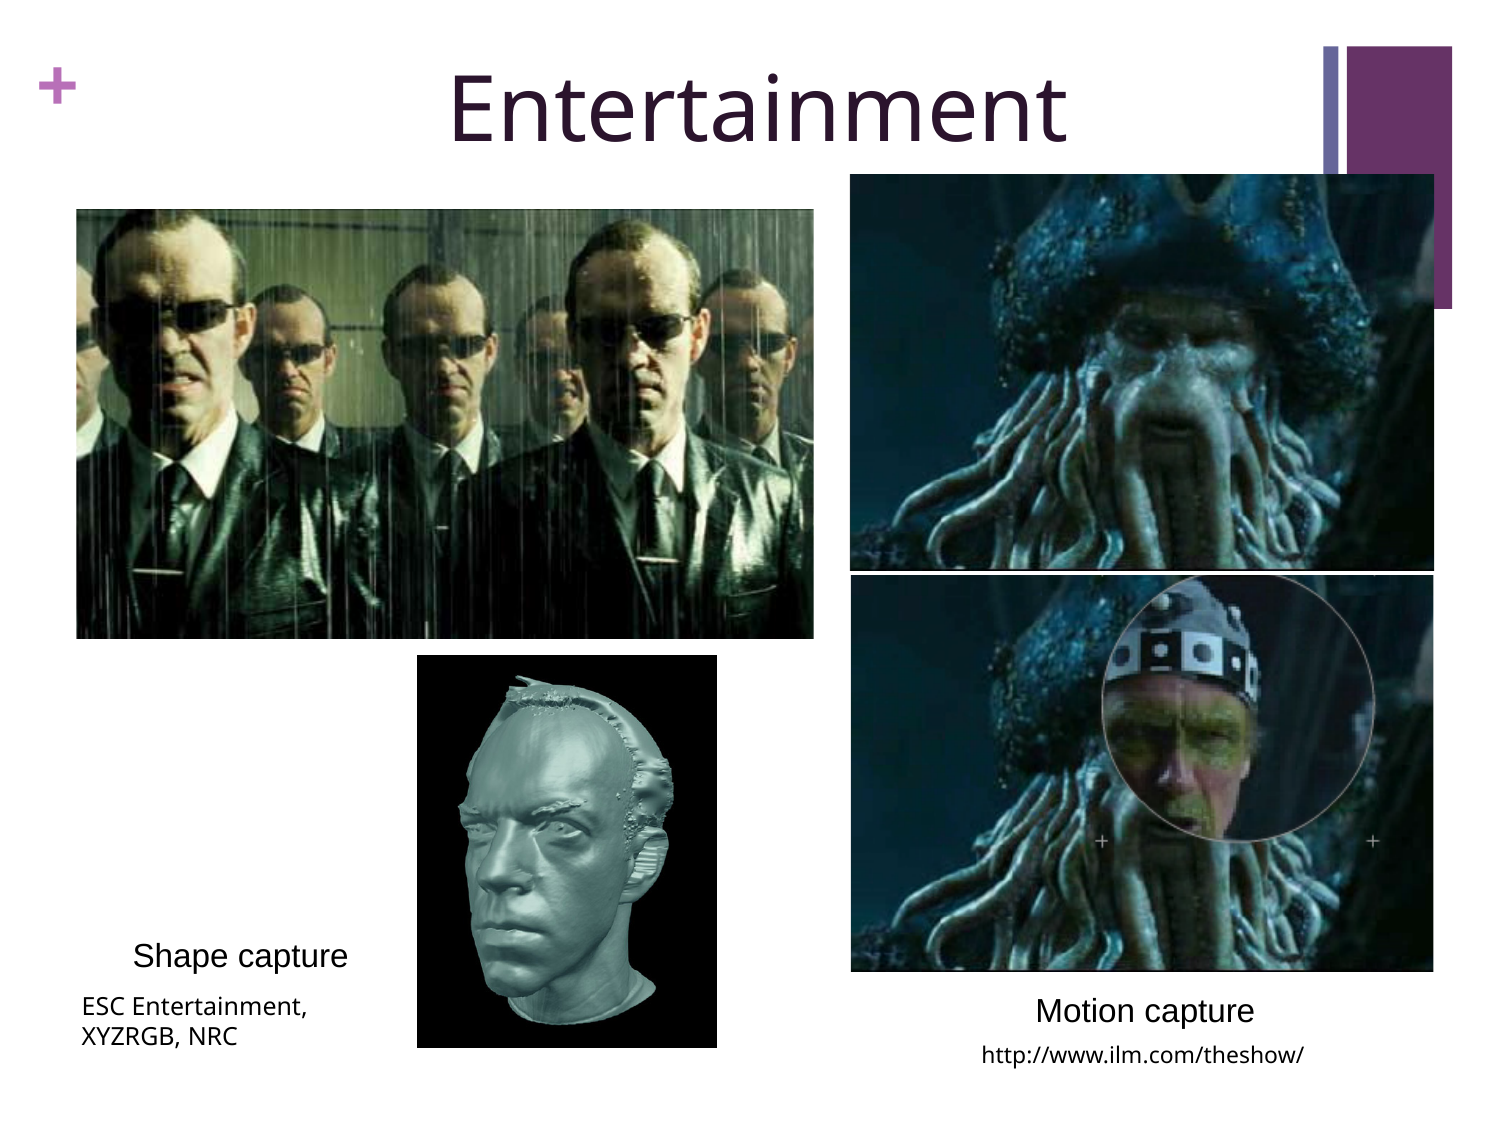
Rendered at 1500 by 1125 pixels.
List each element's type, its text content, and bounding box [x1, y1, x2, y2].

text_box Entertainment [431, 42, 1084, 167]
text_box http://www.ilm.com/theshow/ [966, 1033, 1320, 1076]
picture [850, 574, 1434, 973]
picture [75, 208, 815, 640]
text_box Shape capture [117, 926, 365, 982]
picture [849, 174, 1435, 571]
text_box Motion capture [1020, 983, 1271, 1033]
text_box ESC Entertainment, XYZRGB, NRC [66, 983, 397, 1059]
picture [417, 655, 717, 1049]
